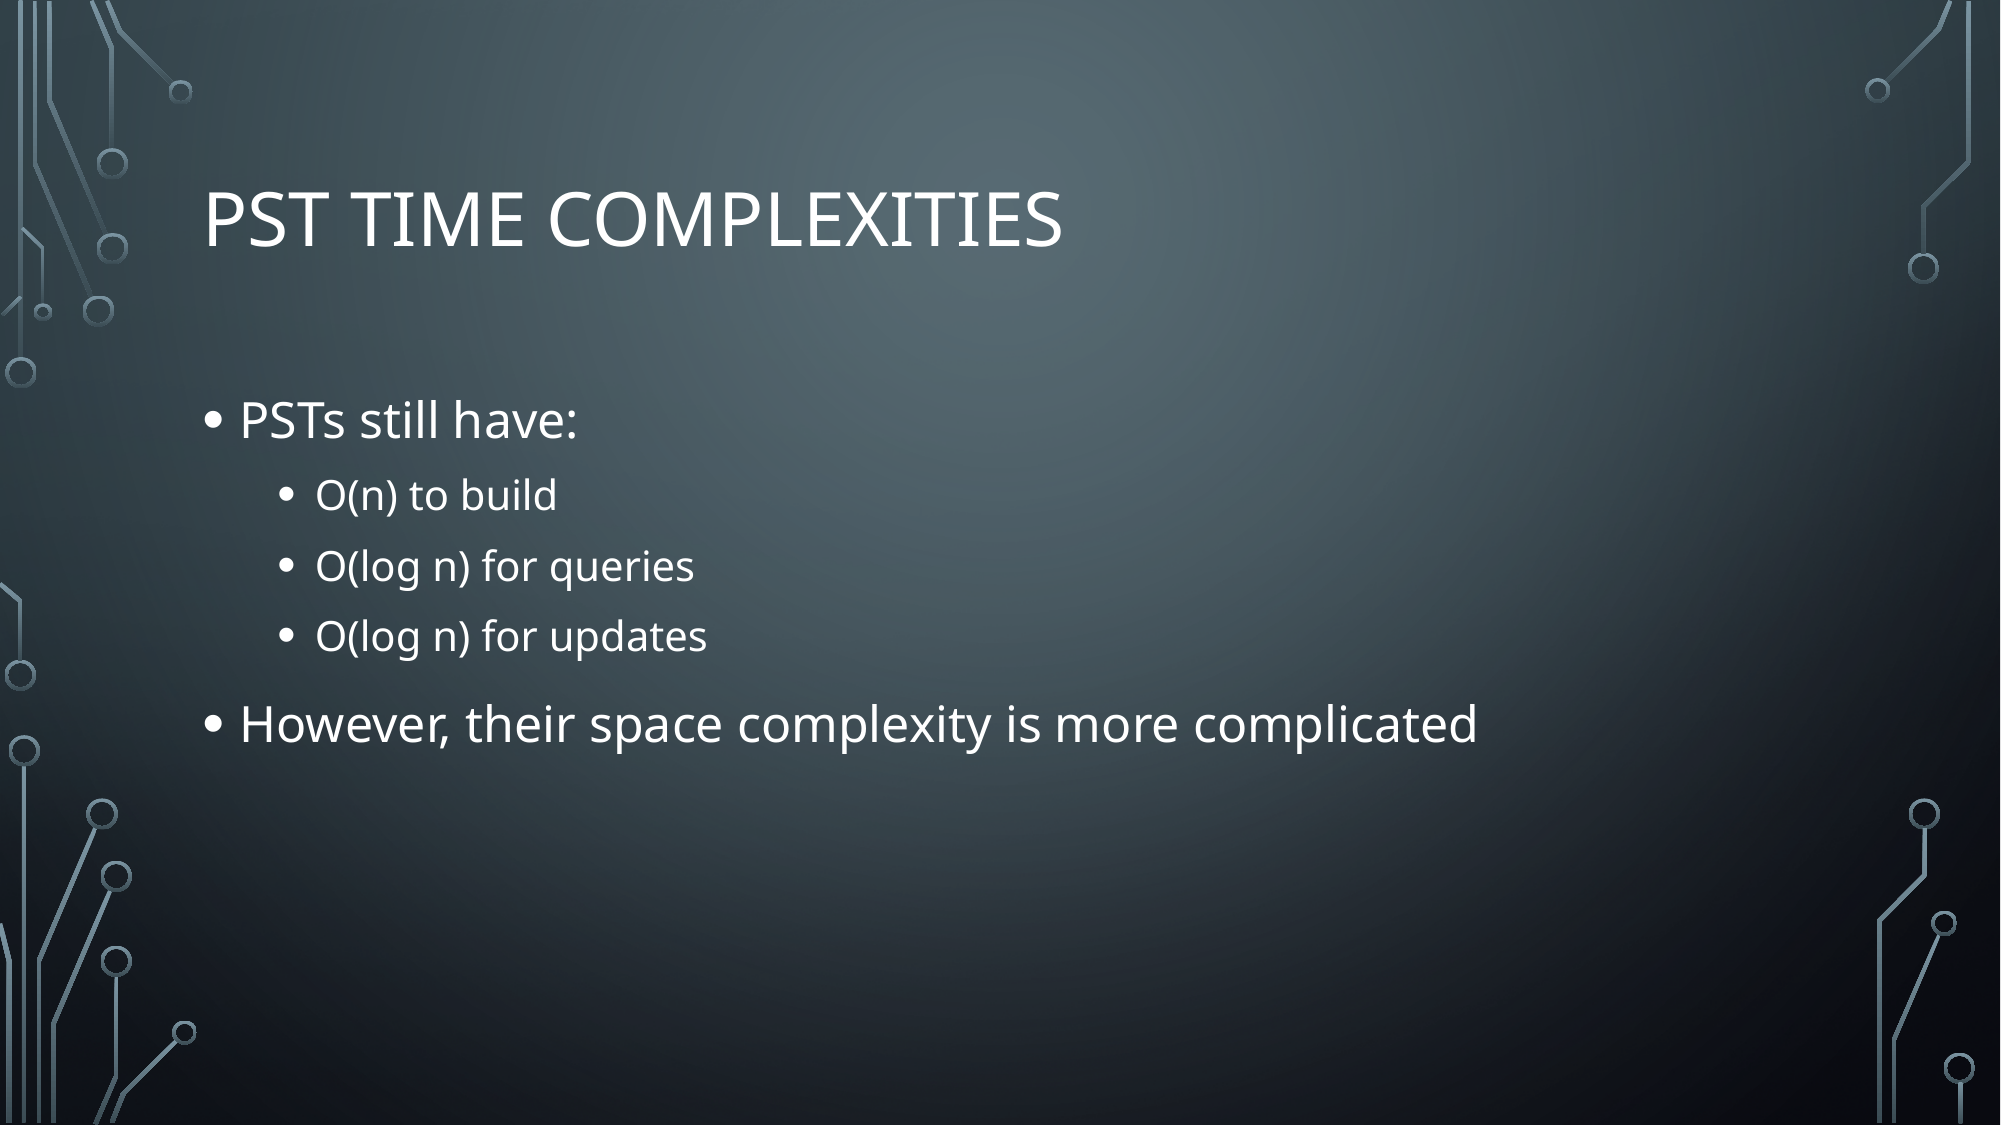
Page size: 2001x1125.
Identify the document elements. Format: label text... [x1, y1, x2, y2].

title PST Time Complexities [187, 101, 1813, 344]
list PSTs still have: O(n) to build O(log n) for queries O(log n) for updates However, their space complexity is more complicated [187, 369, 1813, 950]
